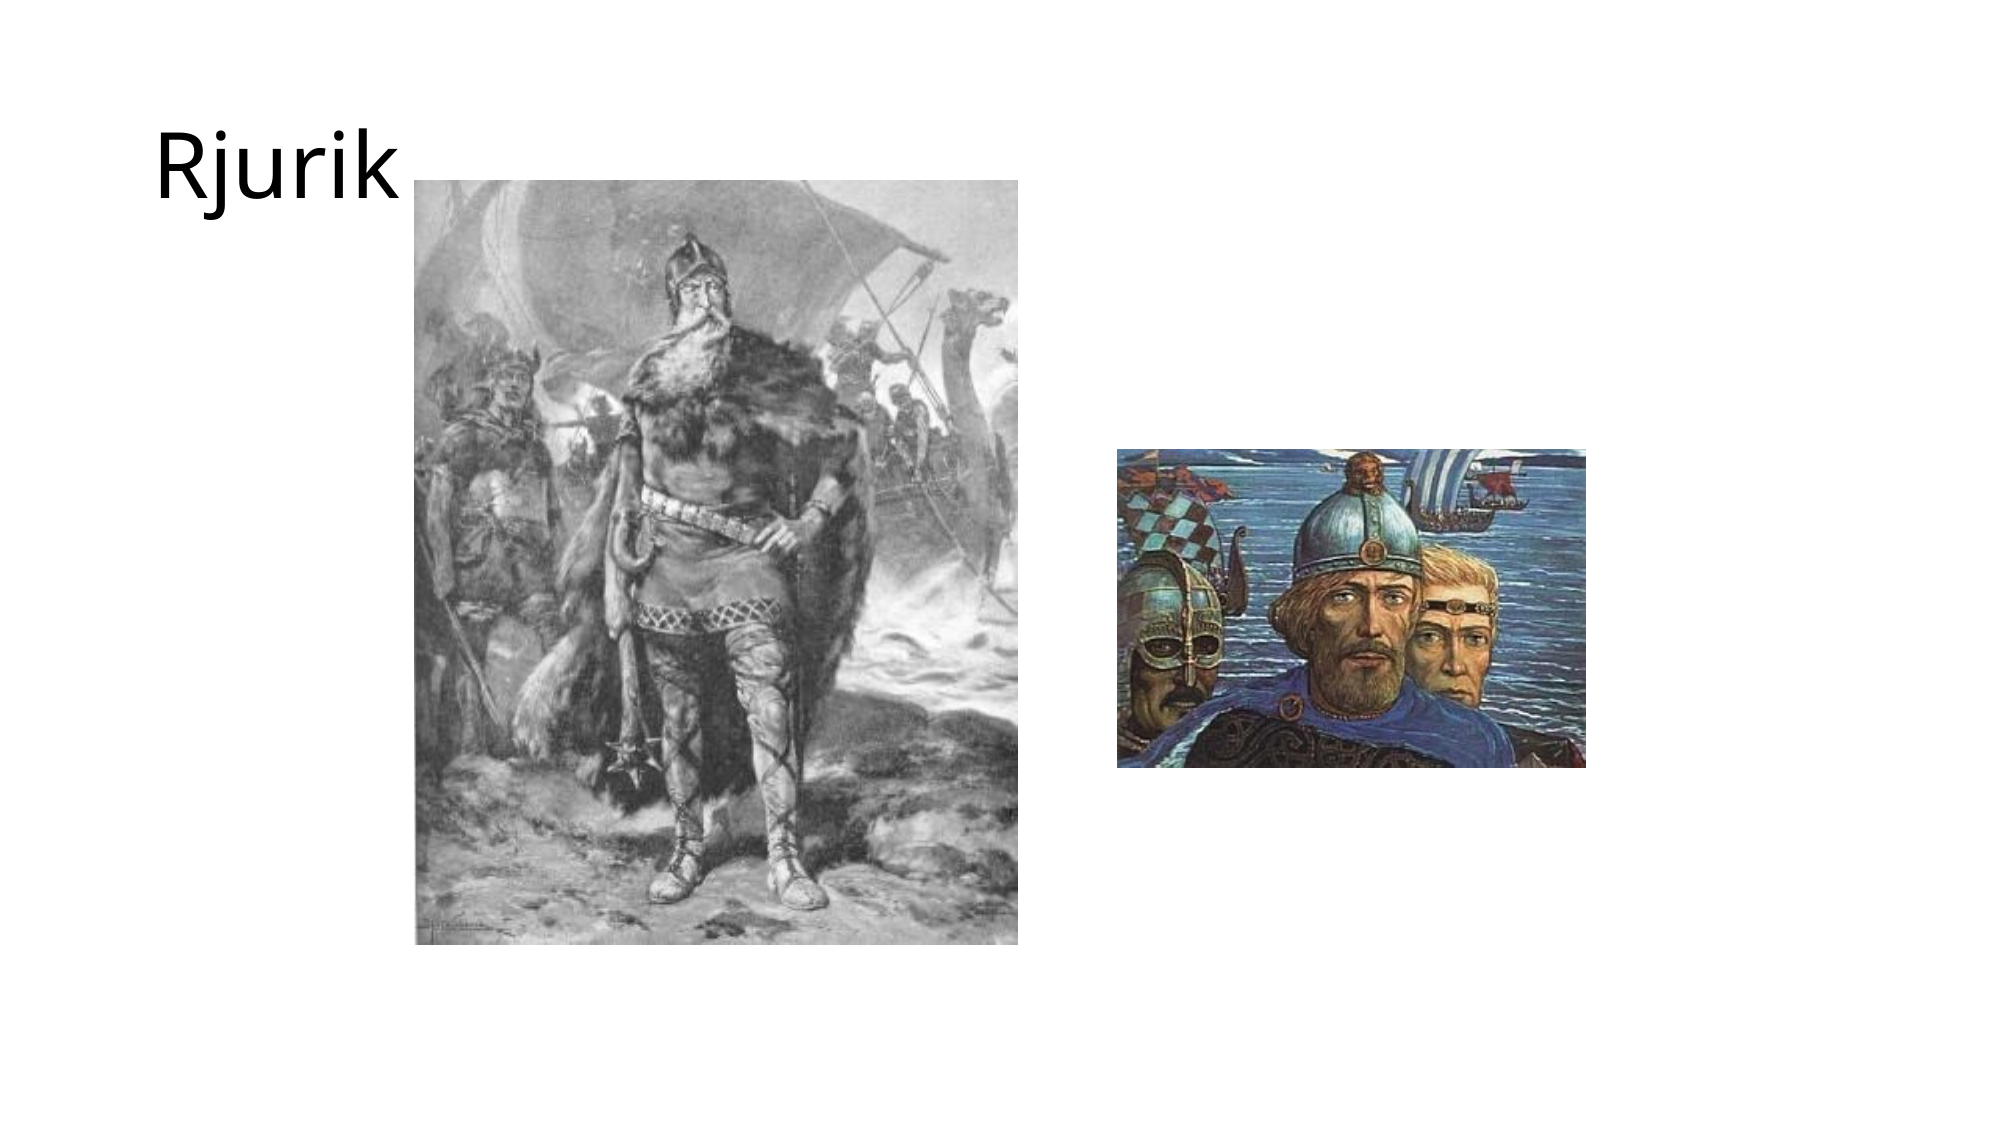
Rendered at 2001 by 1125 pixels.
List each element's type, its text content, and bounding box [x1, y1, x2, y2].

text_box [413, 180, 1586, 945]
title Rjurik [137, 59, 1863, 278]
